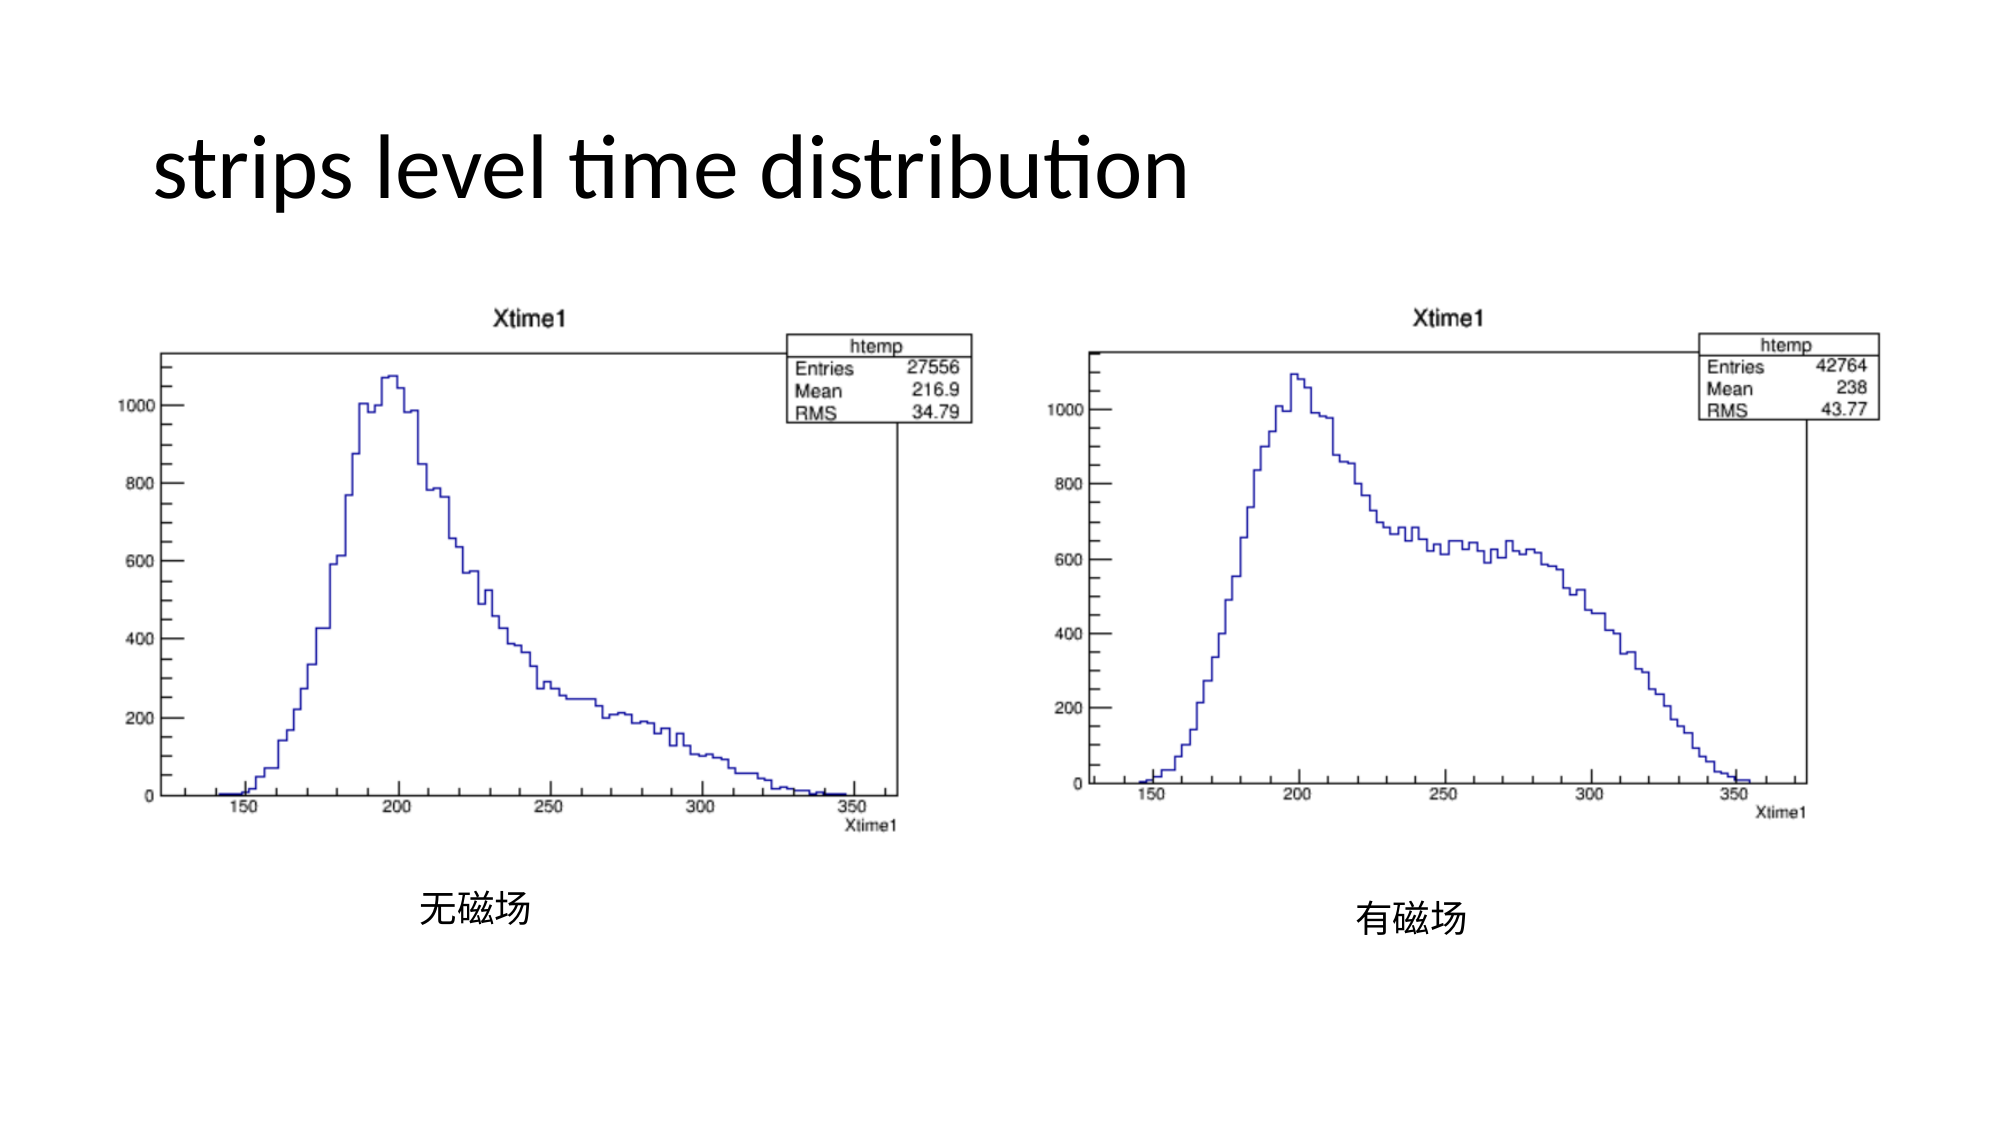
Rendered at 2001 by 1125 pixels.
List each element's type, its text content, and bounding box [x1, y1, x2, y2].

picture [1023, 302, 1890, 831]
text_box 有磁场 [1340, 887, 1507, 947]
picture [101, 302, 984, 841]
text_box 无磁场 [405, 877, 581, 938]
title strips level time distribution [137, 59, 1863, 278]
